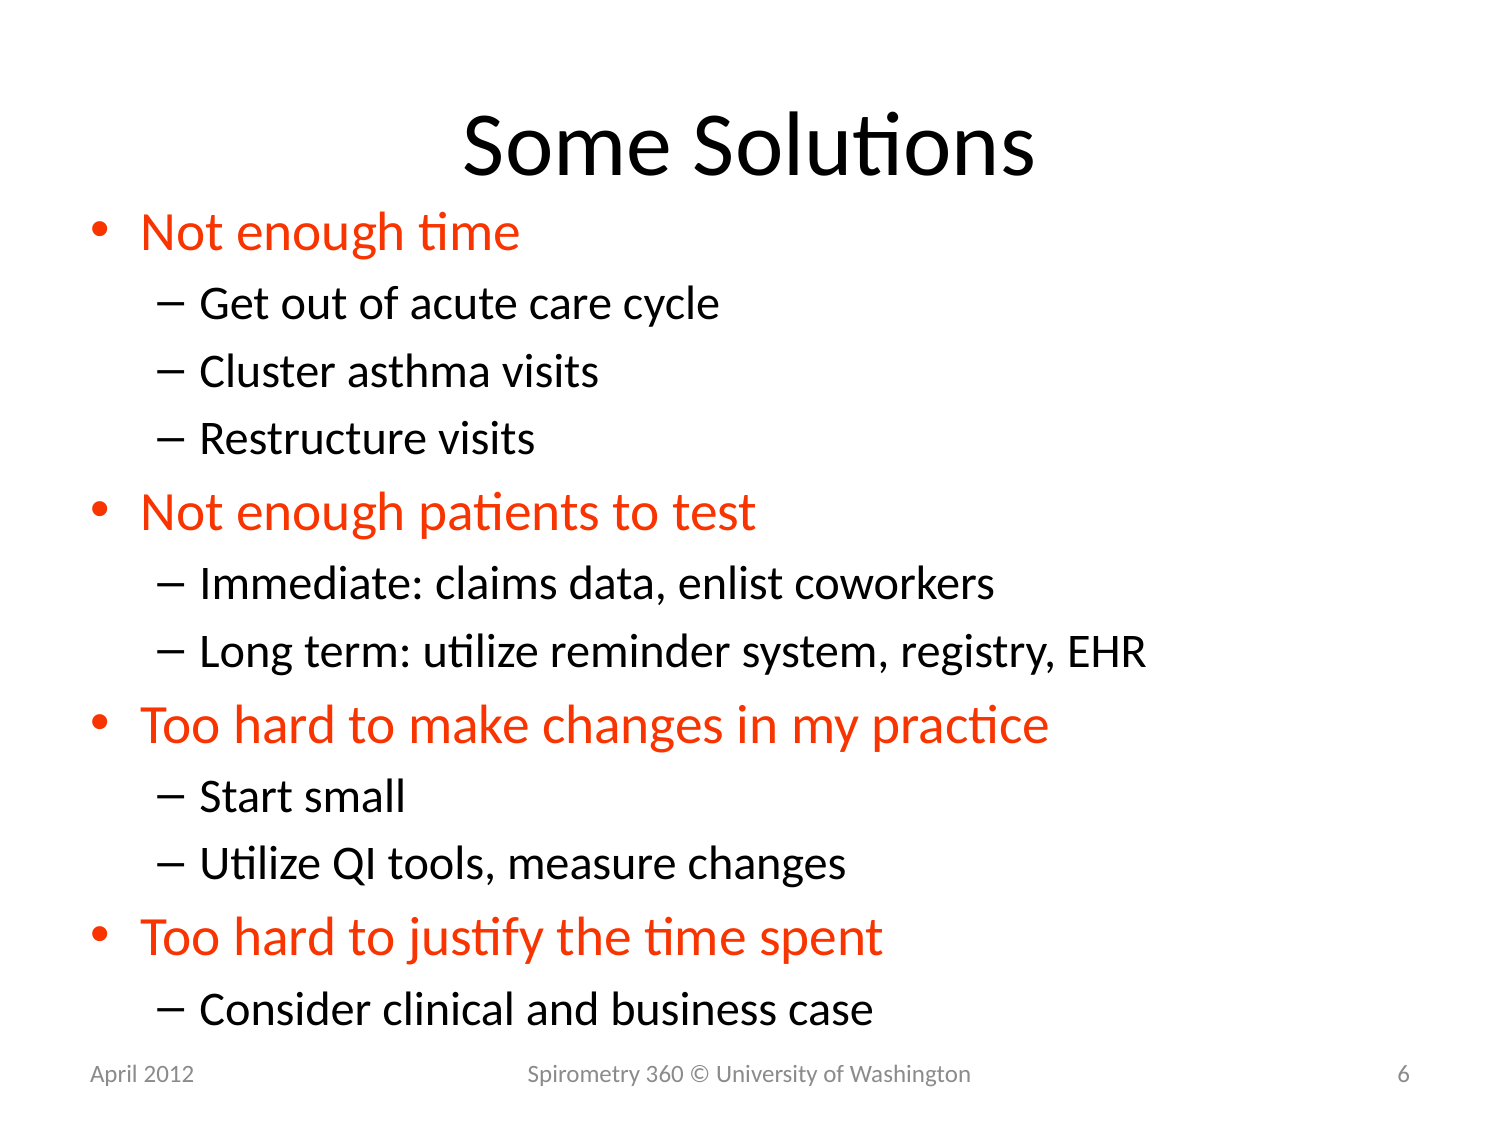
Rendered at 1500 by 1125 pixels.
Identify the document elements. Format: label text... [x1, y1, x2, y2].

footer Spirometry 360 © University of Washington [512, 1042, 988, 1103]
slide_number 6 [1074, 1042, 1425, 1103]
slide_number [75, 1042, 425, 1103]
list Not enough time Get out of acute care cycle Cluster asthma visits Restructure visits Not enough patients to test Immediate: claims data, enlist coworkers Long term: utilize reminder system, registry, EHR Too hard to make changes in my practice Start small Utilize QI tools, measure changes Too hard to justify the time spent Consider clinical and business case [75, 187, 1425, 1043]
title Some Solutions [75, 45, 1425, 187]
